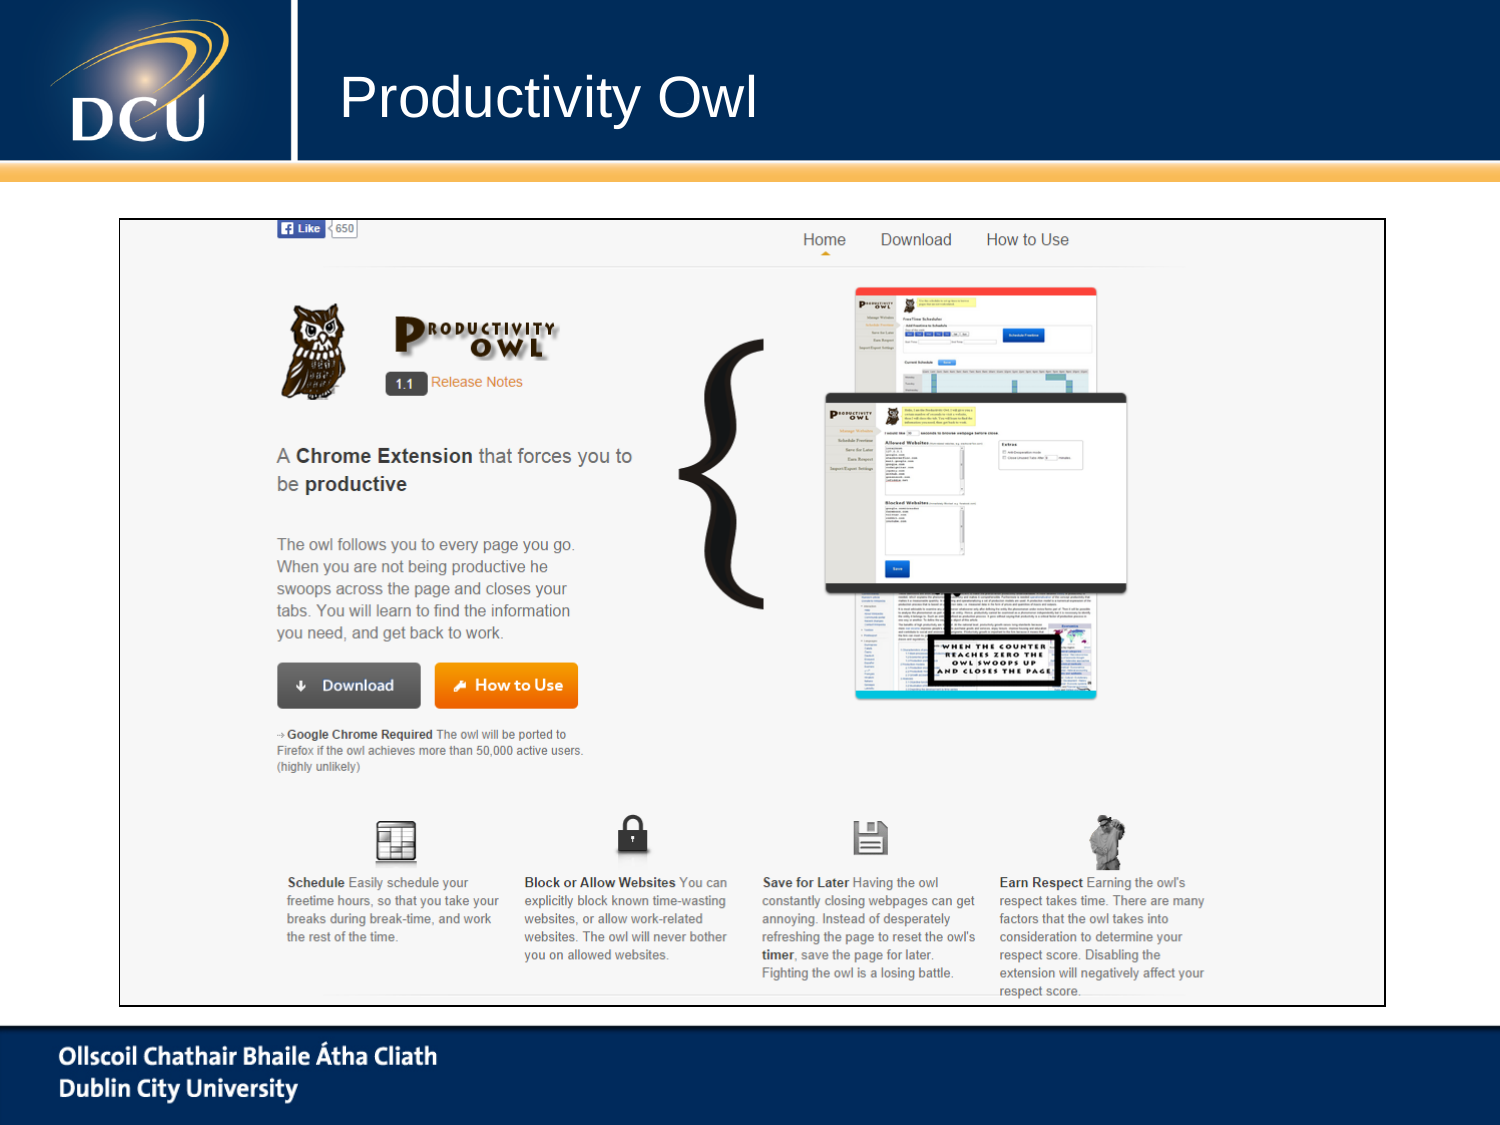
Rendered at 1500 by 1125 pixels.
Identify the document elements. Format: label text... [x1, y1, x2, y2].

picture [0, 219, 1500, 1125]
picture [0, 0, 1500, 182]
title Productivity Owl [324, 50, 1438, 138]
